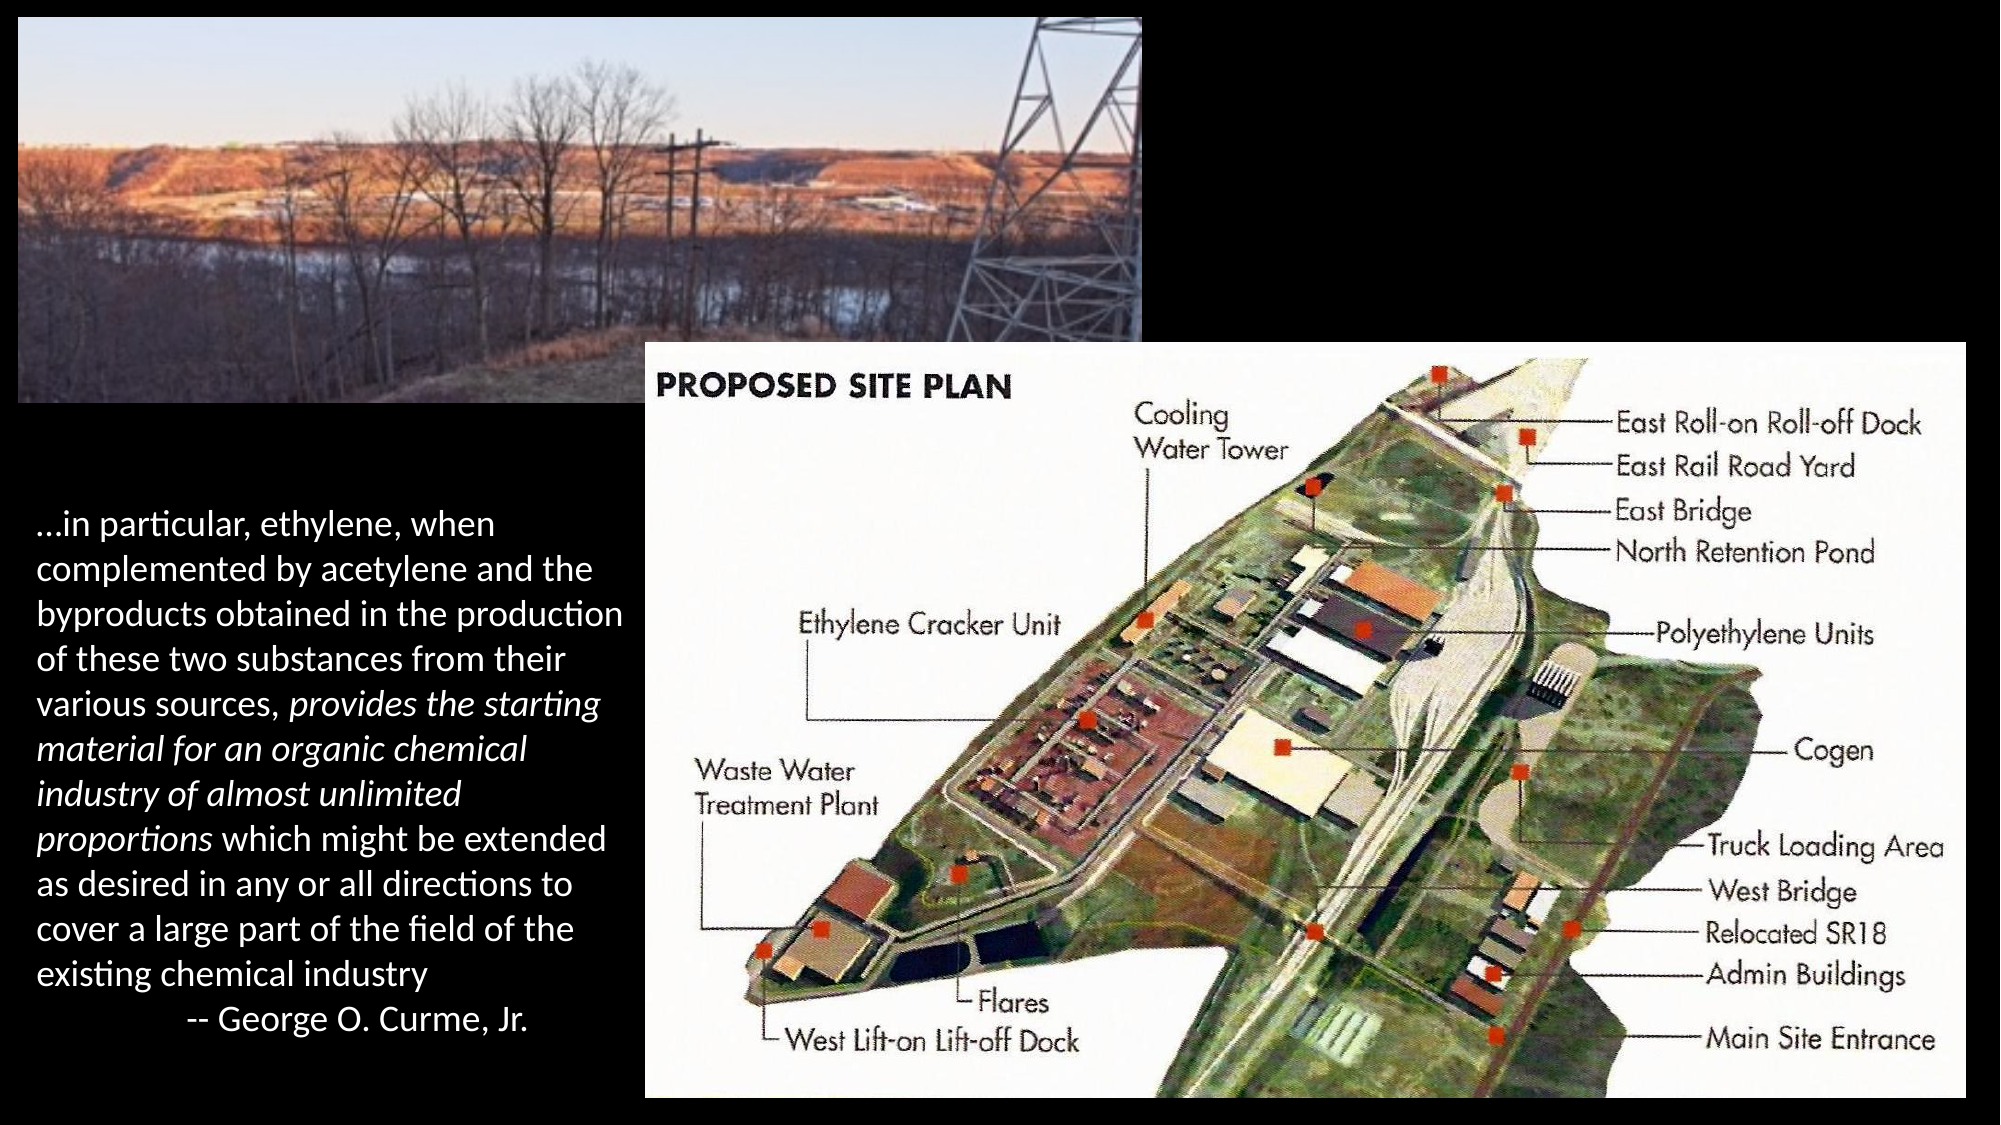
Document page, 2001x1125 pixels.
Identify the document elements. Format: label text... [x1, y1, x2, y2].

picture [18, 17, 1966, 1098]
text_box …in particular, ethylene, when complemented by acetylene and the byproducts obtained in the production of these two substances from their various sources, provides the starting material for an organic chemical industry of almost unlimited proportions which might be extended as desired in any or all directions to cover a large part of the field of the existing chemical industry -- George O. Curme, Jr. [21, 491, 643, 1092]
